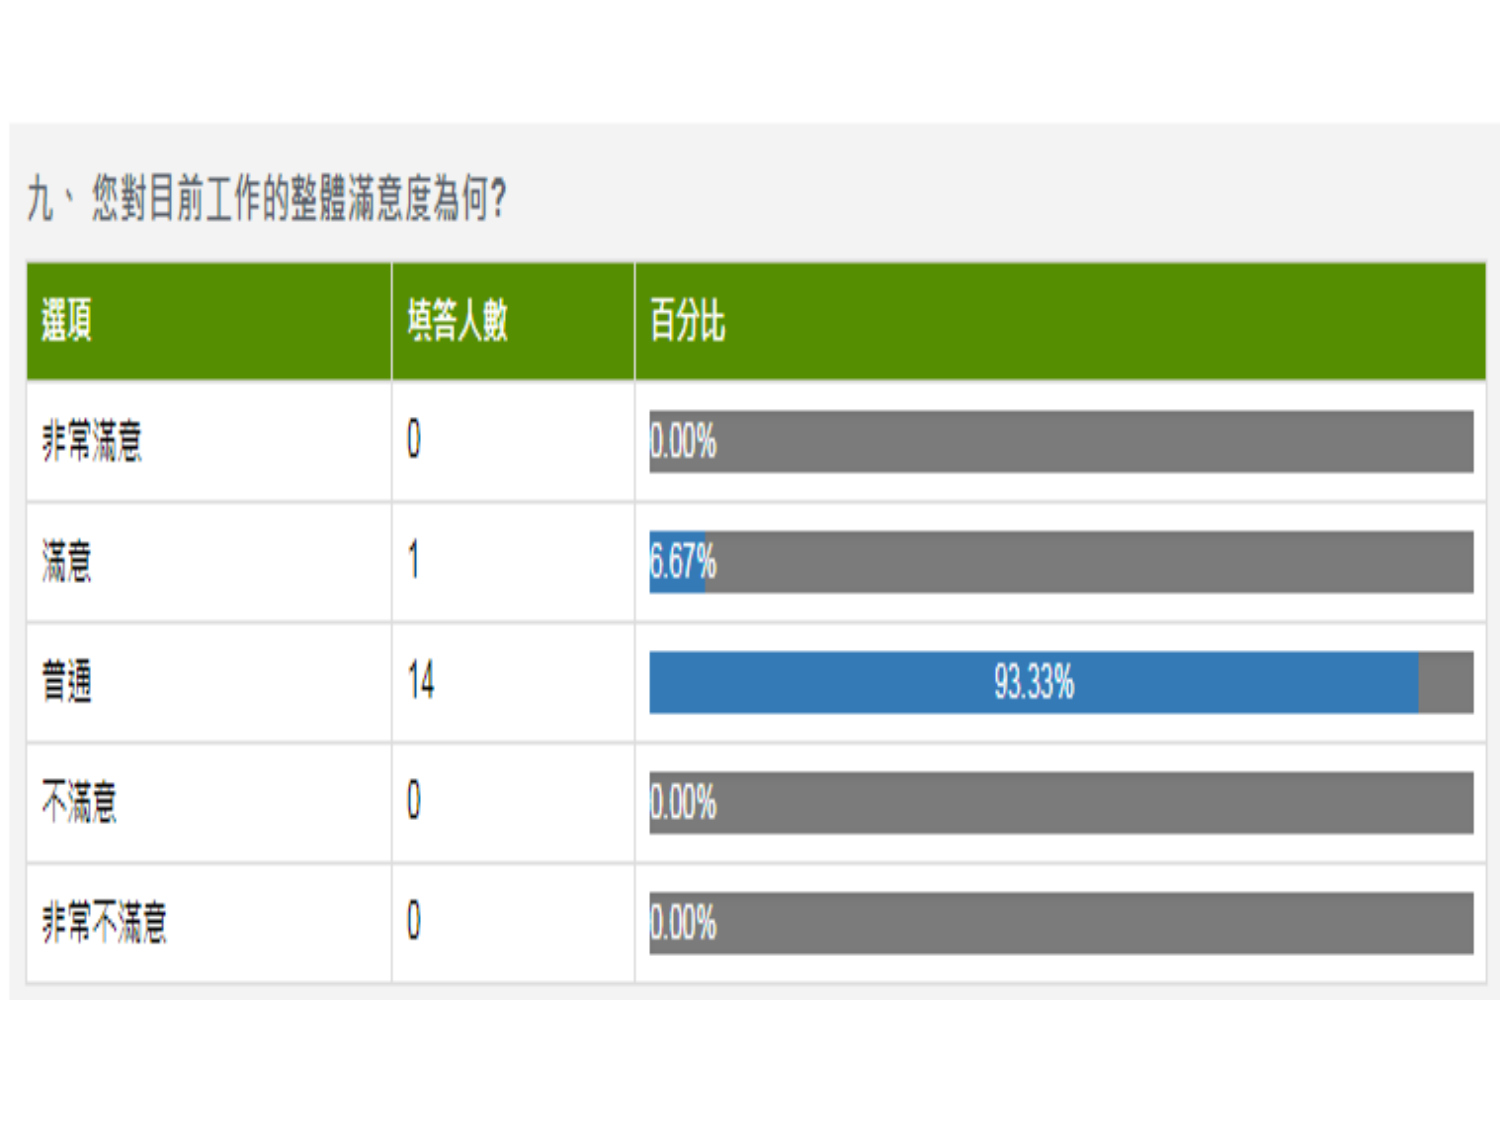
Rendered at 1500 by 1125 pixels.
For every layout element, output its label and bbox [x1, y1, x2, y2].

picture [0, 113, 1500, 1000]
